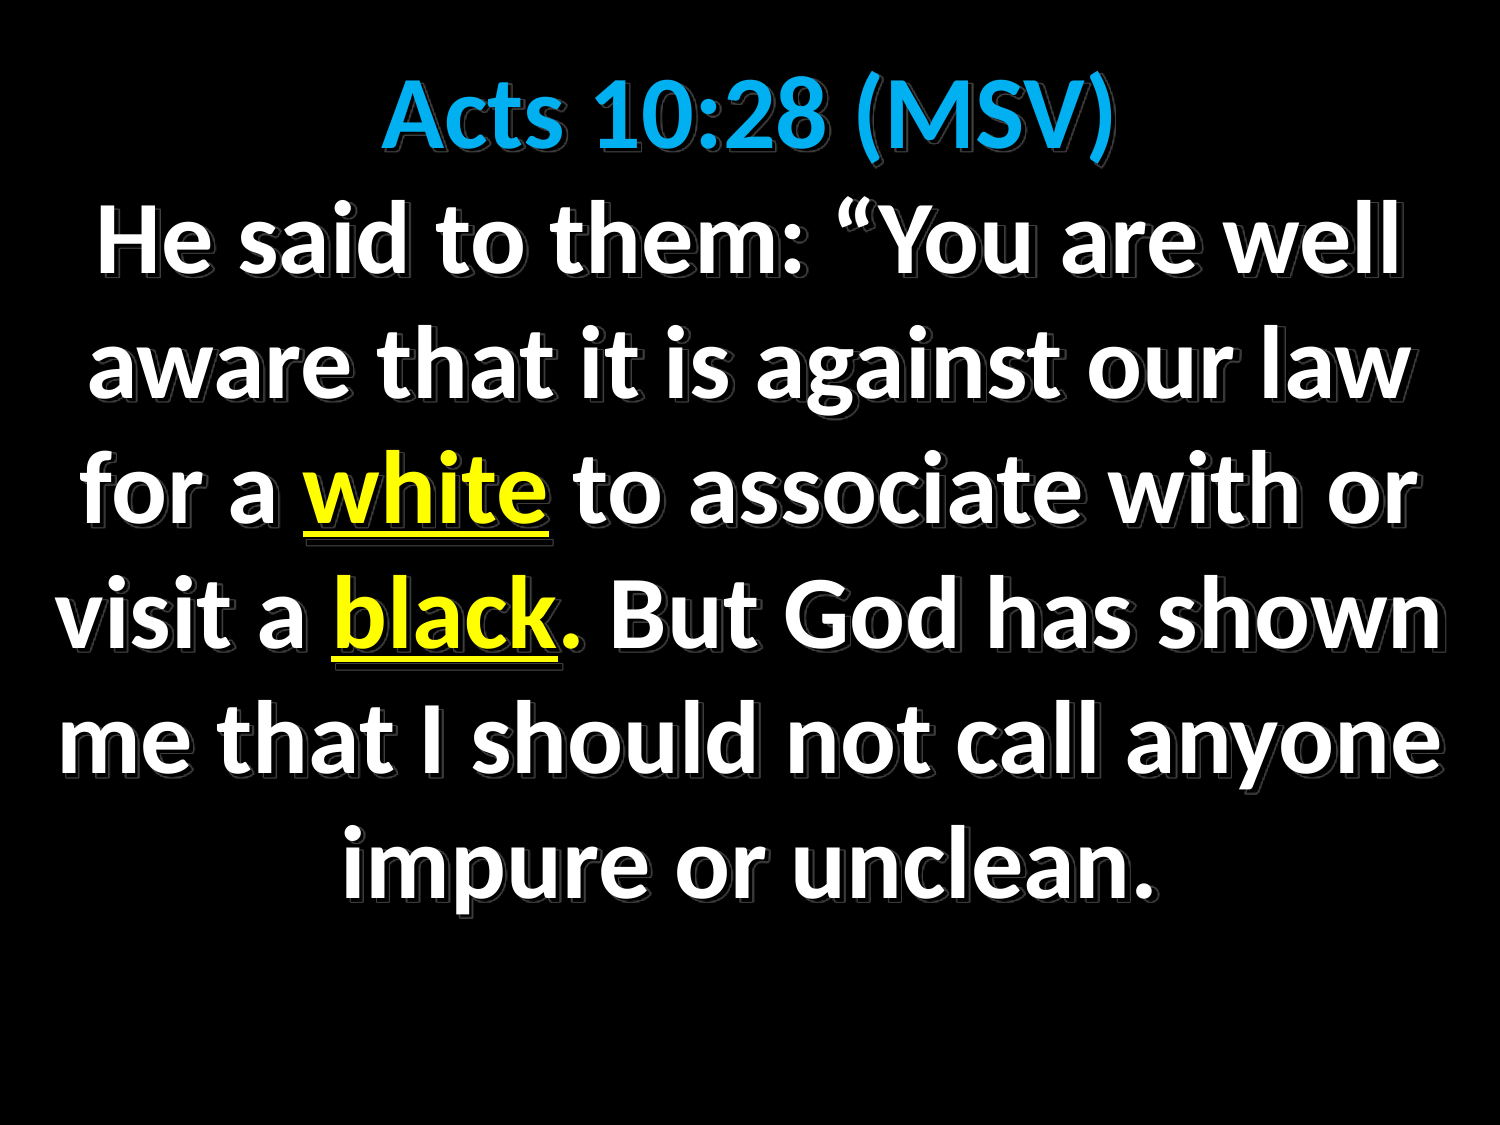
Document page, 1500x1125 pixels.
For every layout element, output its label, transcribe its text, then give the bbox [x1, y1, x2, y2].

text_box Acts 10:28 (MSV) He said to them: “You are well aware that it is against our law for a white to associate with or visit a black. But God has shown me that I should not call anyone impure or unclean. [0, 37, 1500, 927]
